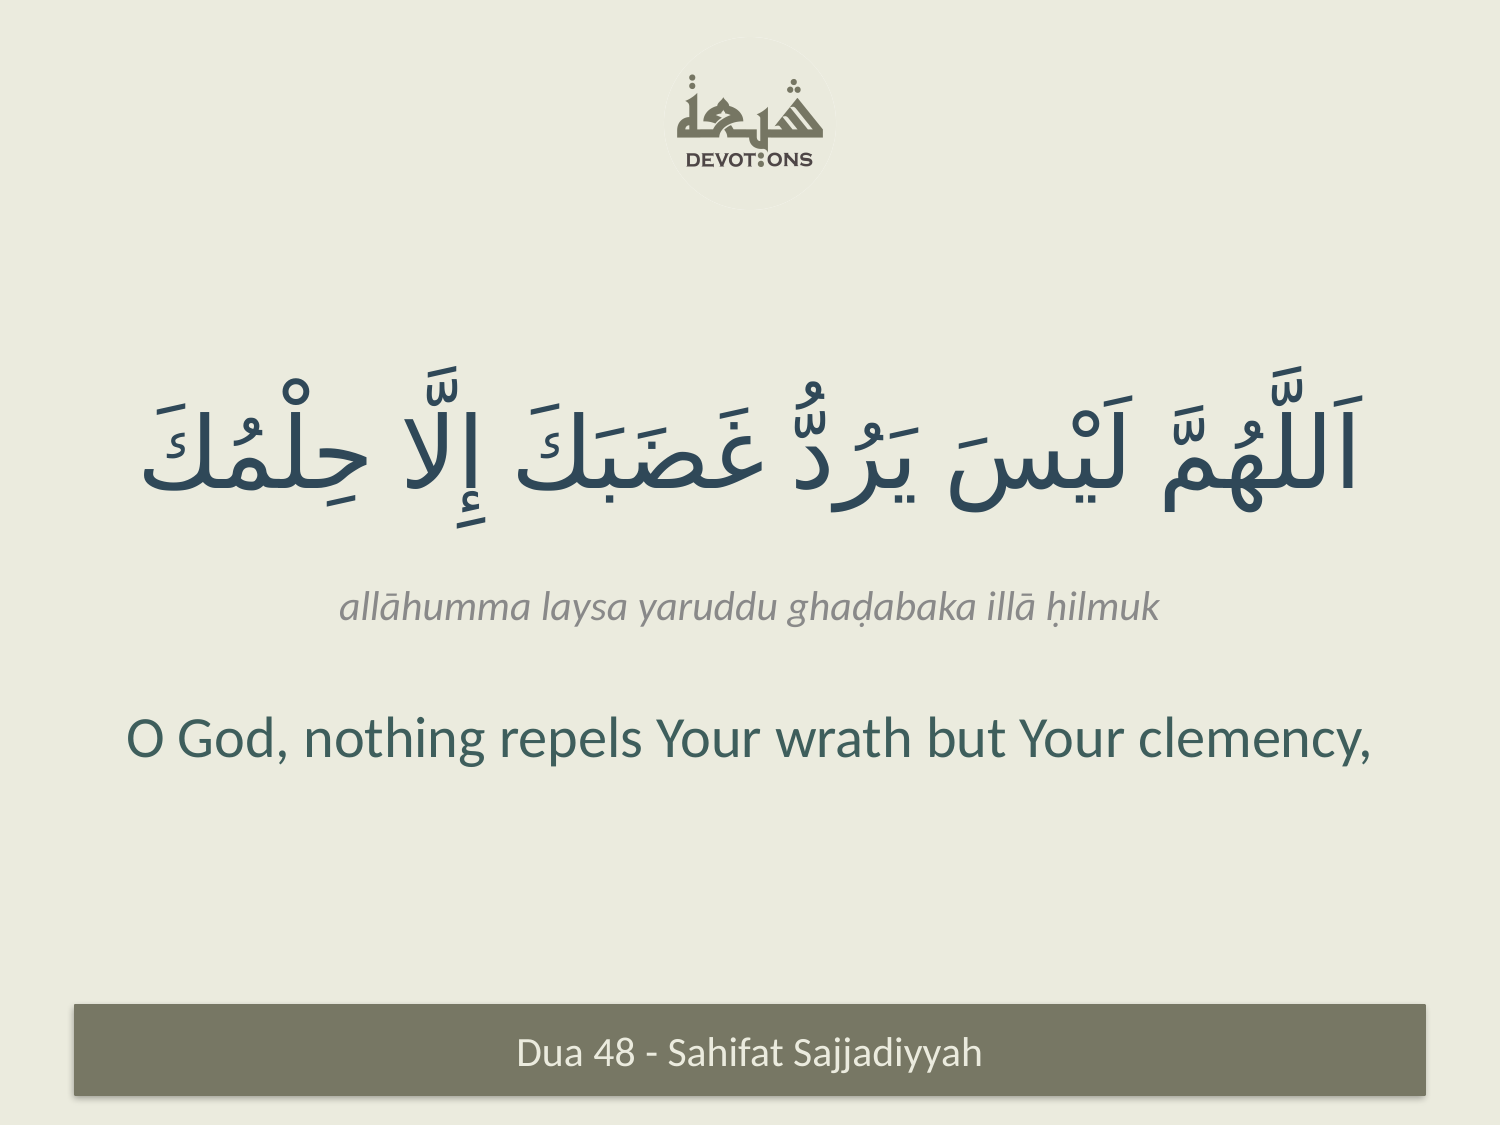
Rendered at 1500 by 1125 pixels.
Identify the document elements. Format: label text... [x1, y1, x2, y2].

text_box [74, 1004, 1426, 1096]
text_box Dua 48 - Sahifat Sajjadiyyah [501, 1017, 999, 1083]
text_box اَللَّهُمَّ لَيْسَ يَرُدُّ غَضَبَكَ إِلَّا حِلْمُكَ allāhumma laysa yaruddu ghaḍabaka illā ḥilmuk O God, nothing repels Your wrath but Your clemency, [74, 381, 1425, 776]
picture [656, 29, 844, 218]
